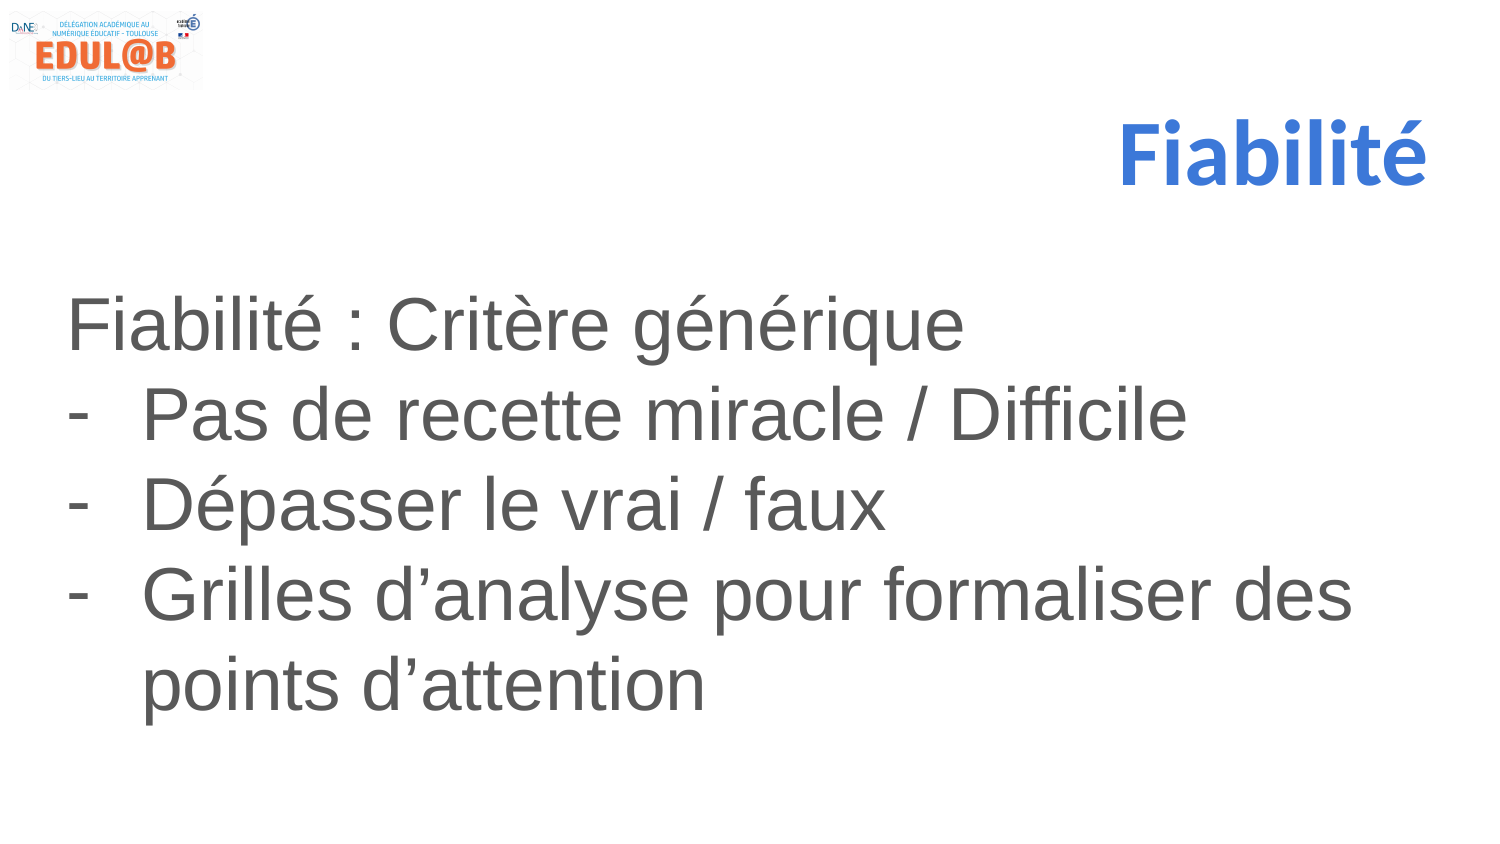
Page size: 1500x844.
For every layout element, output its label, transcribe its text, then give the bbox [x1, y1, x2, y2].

picture [9, 11, 203, 90]
text_box Fiabilité [111, 64, 1444, 212]
subtitle Fiabilité : Critère générique Pas de recette miracle / Difficile Dépasser le vrai / faux Grilles d’analyse pour formaliser des points d’attention [51, 260, 1449, 740]
